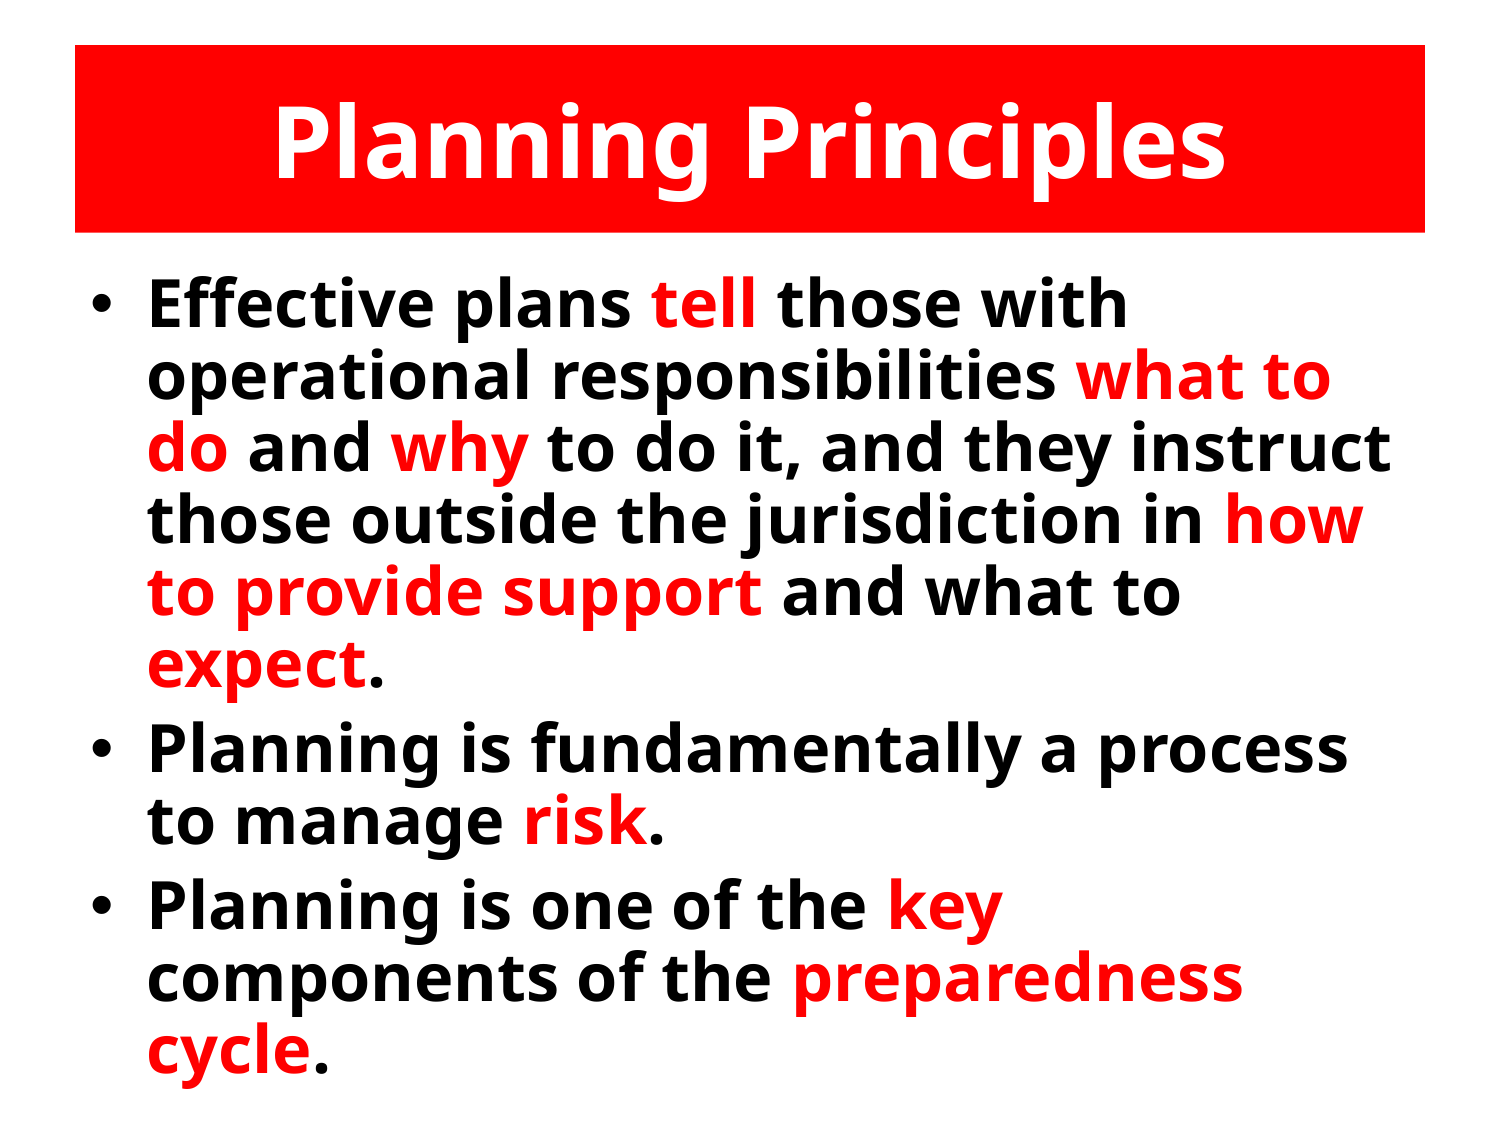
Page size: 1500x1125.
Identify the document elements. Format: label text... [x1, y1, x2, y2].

list Effective plans tell those with operational responsibilities what to do and why to do it, and they instruct those outside the jurisdiction in how to provide support and what to expect. Planning is fundamentally a process to manage risk. Planning is one of the key components of the preparedness cycle. [75, 262, 1425, 1005]
title Planning Principles [75, 45, 1425, 233]
